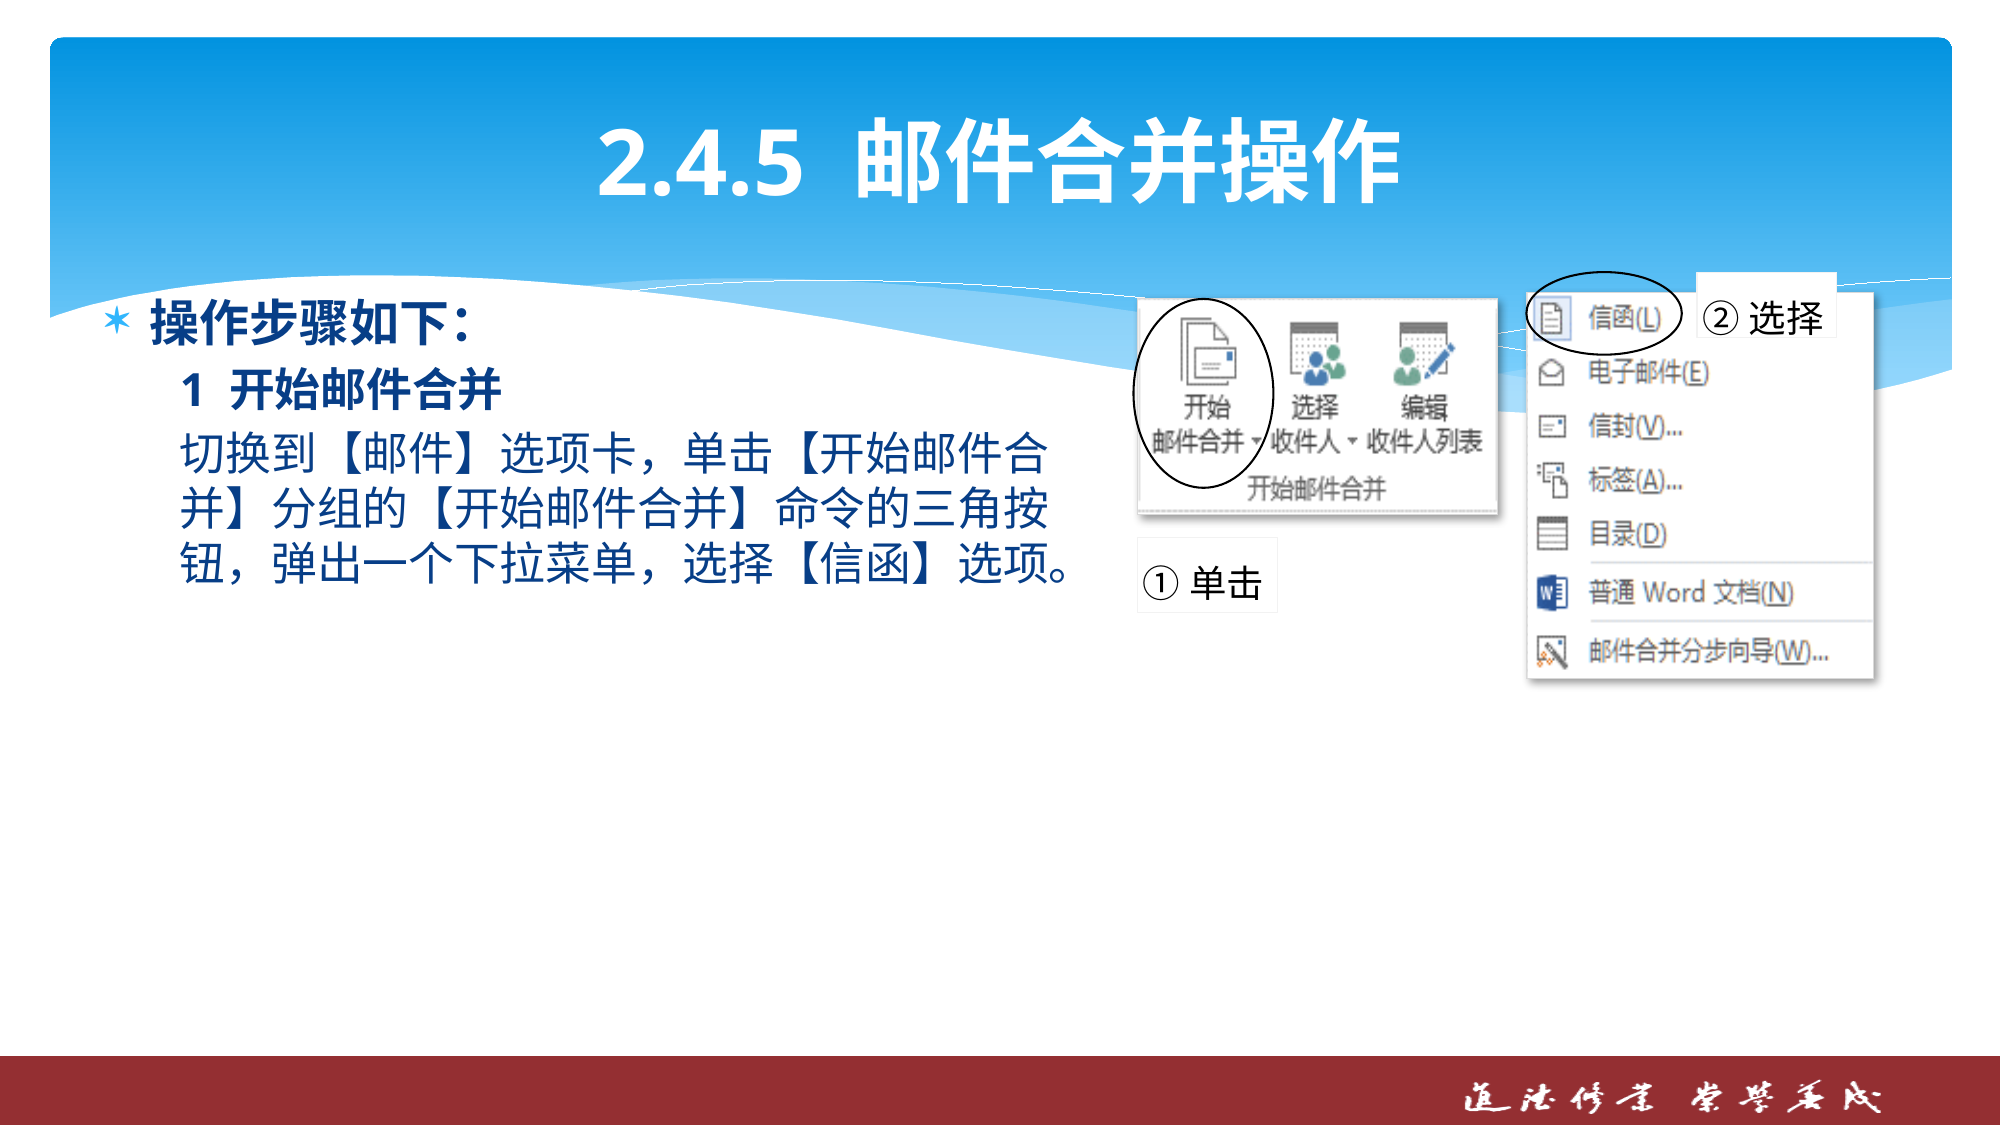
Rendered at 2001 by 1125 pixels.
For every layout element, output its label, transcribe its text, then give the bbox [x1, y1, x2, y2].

title 2.4.5 邮件合并操作 [99, 55, 1900, 261]
picture [1456, 1076, 1890, 1118]
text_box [1133, 271, 1874, 679]
list 操作步骤如下： 1 开始邮件合并 切换到【邮件】选项卡，单击【开始邮件合并】分组的【开始邮件合并】命令的三角按钮，弹出一个下拉菜单，选择【信函】选项。 [89, 283, 1079, 892]
